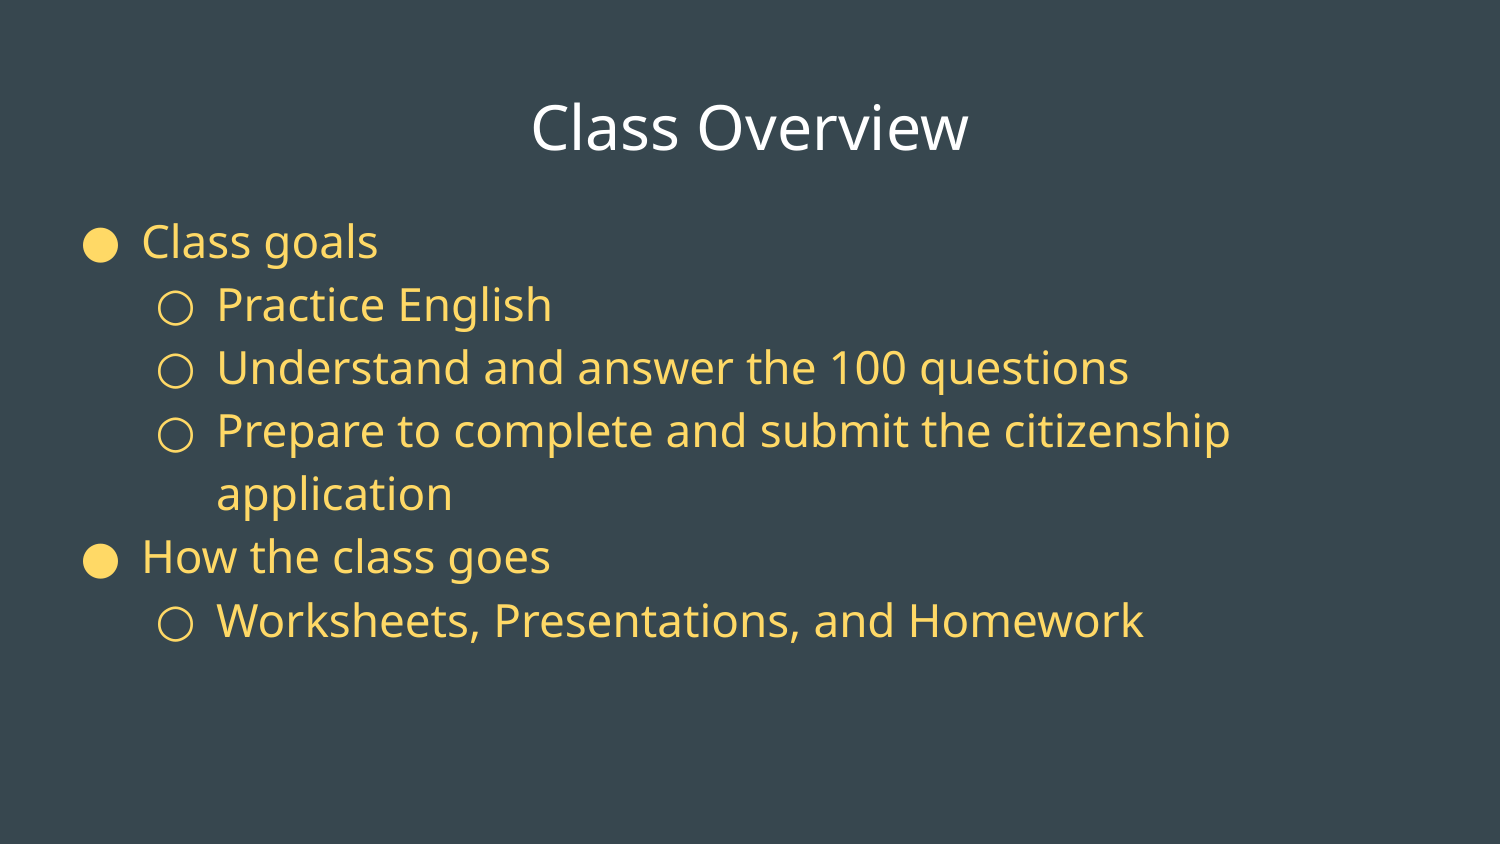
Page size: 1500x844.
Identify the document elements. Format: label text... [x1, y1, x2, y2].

list Class goals Practice English Understand and answer the 100 questions Prepare to complete and submit the citizenship application How the class goes Worksheets, Presentations, and Homework [51, 189, 1449, 750]
title Class Overview [51, 72, 1449, 167]
